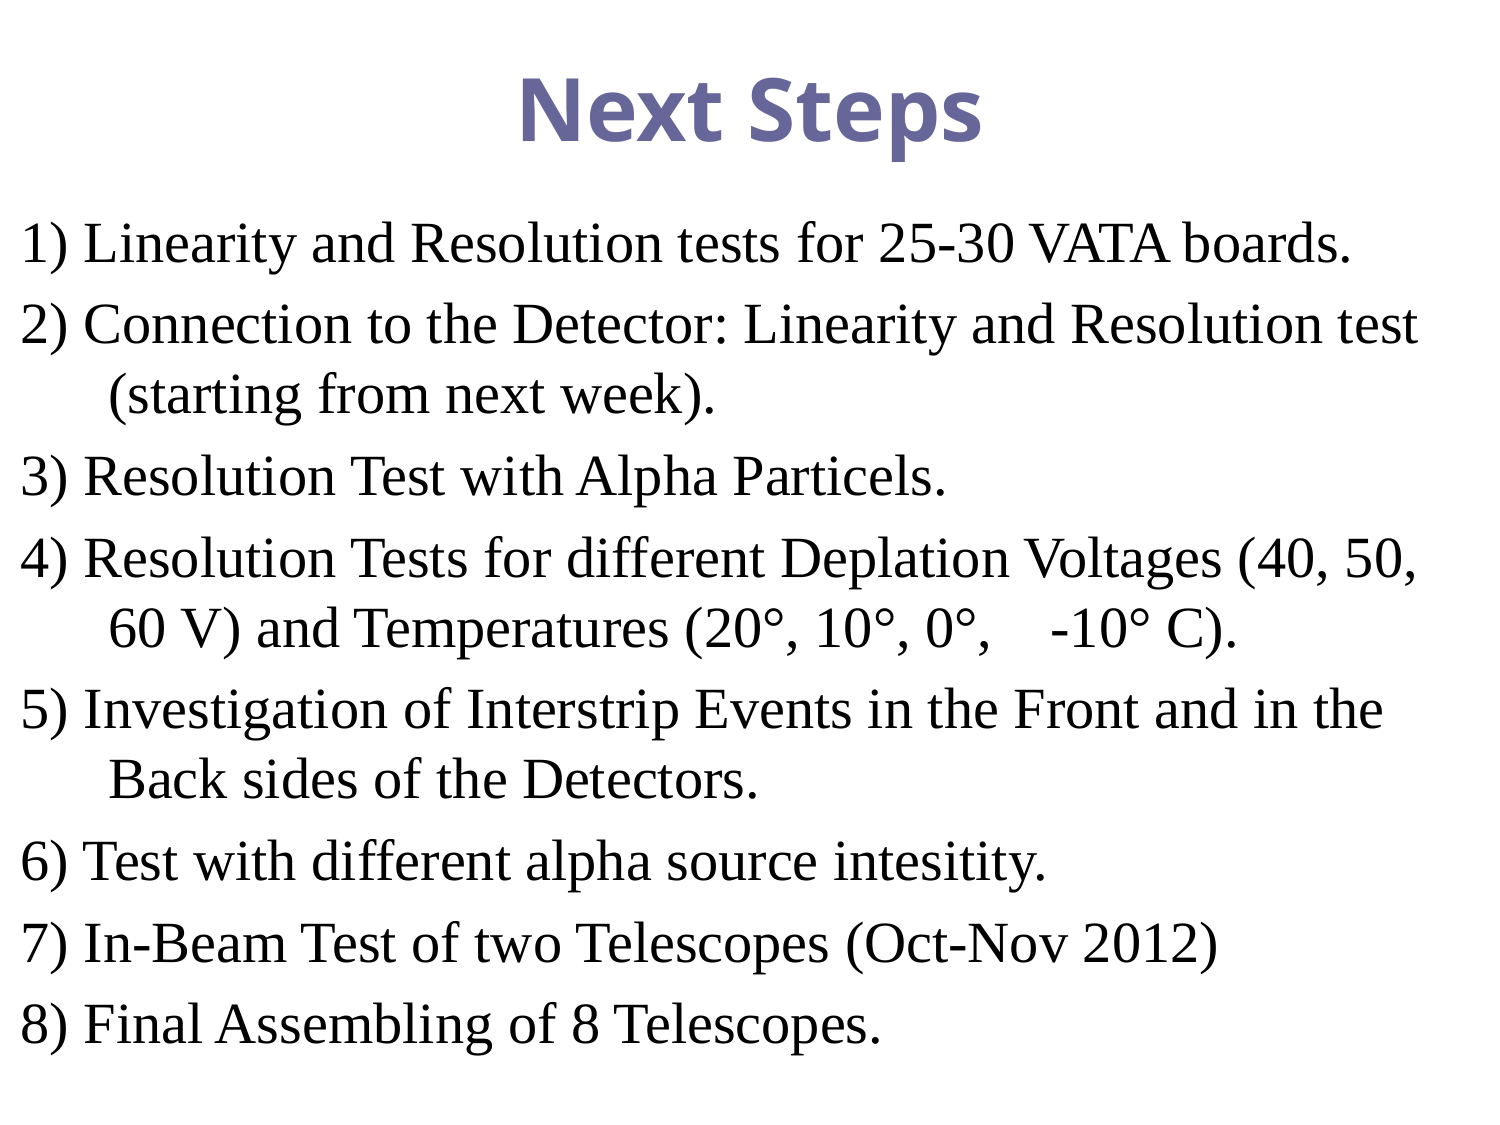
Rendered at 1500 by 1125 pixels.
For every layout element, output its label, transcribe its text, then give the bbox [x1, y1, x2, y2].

list 1) Linearity and Resolution tests for 25-30 VATA boards. 2) Connection to the Detector: Linearity and Resolution test (starting from next week). 3) Resolution Test with Alpha Particels. 4) Resolution Tests for different Deplation Voltages (40, 50, 60 V) and Temperatures (20°, 10°, 0°, -10° C). 5) Investigation of Interstrip Events in the Front and in the Back sides of the Detectors. 6) Test with different alpha source intesitity. 7) In-Beam Test of two Telescopes (Oct-Nov 2012) 8) Final Assembling of 8 Telescopes. [5, 196, 1483, 1114]
title Next Steps [111, 42, 1388, 170]
